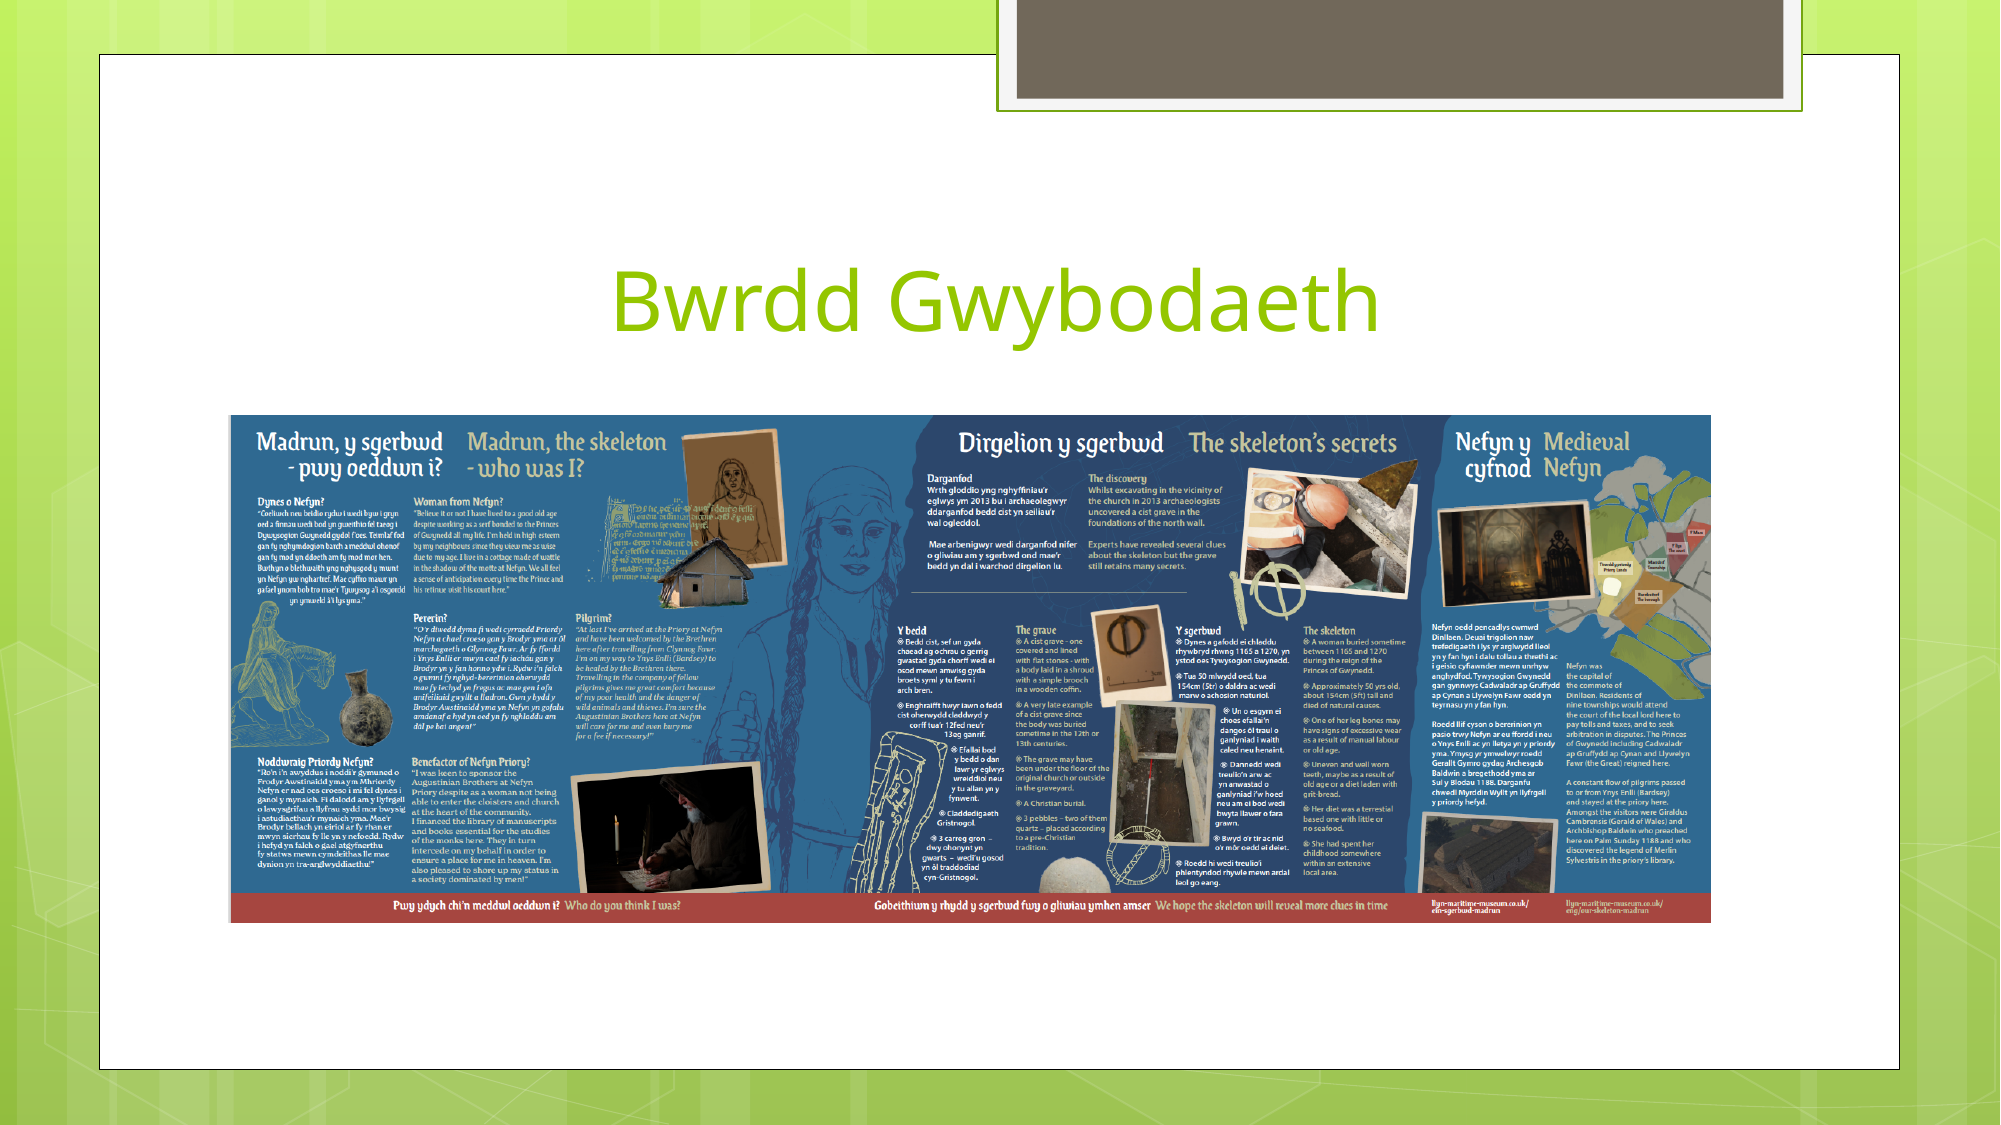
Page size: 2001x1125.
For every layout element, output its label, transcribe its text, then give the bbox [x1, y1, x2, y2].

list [227, 415, 1711, 923]
title Bwrdd Gwybodaeth [228, 168, 1765, 357]
